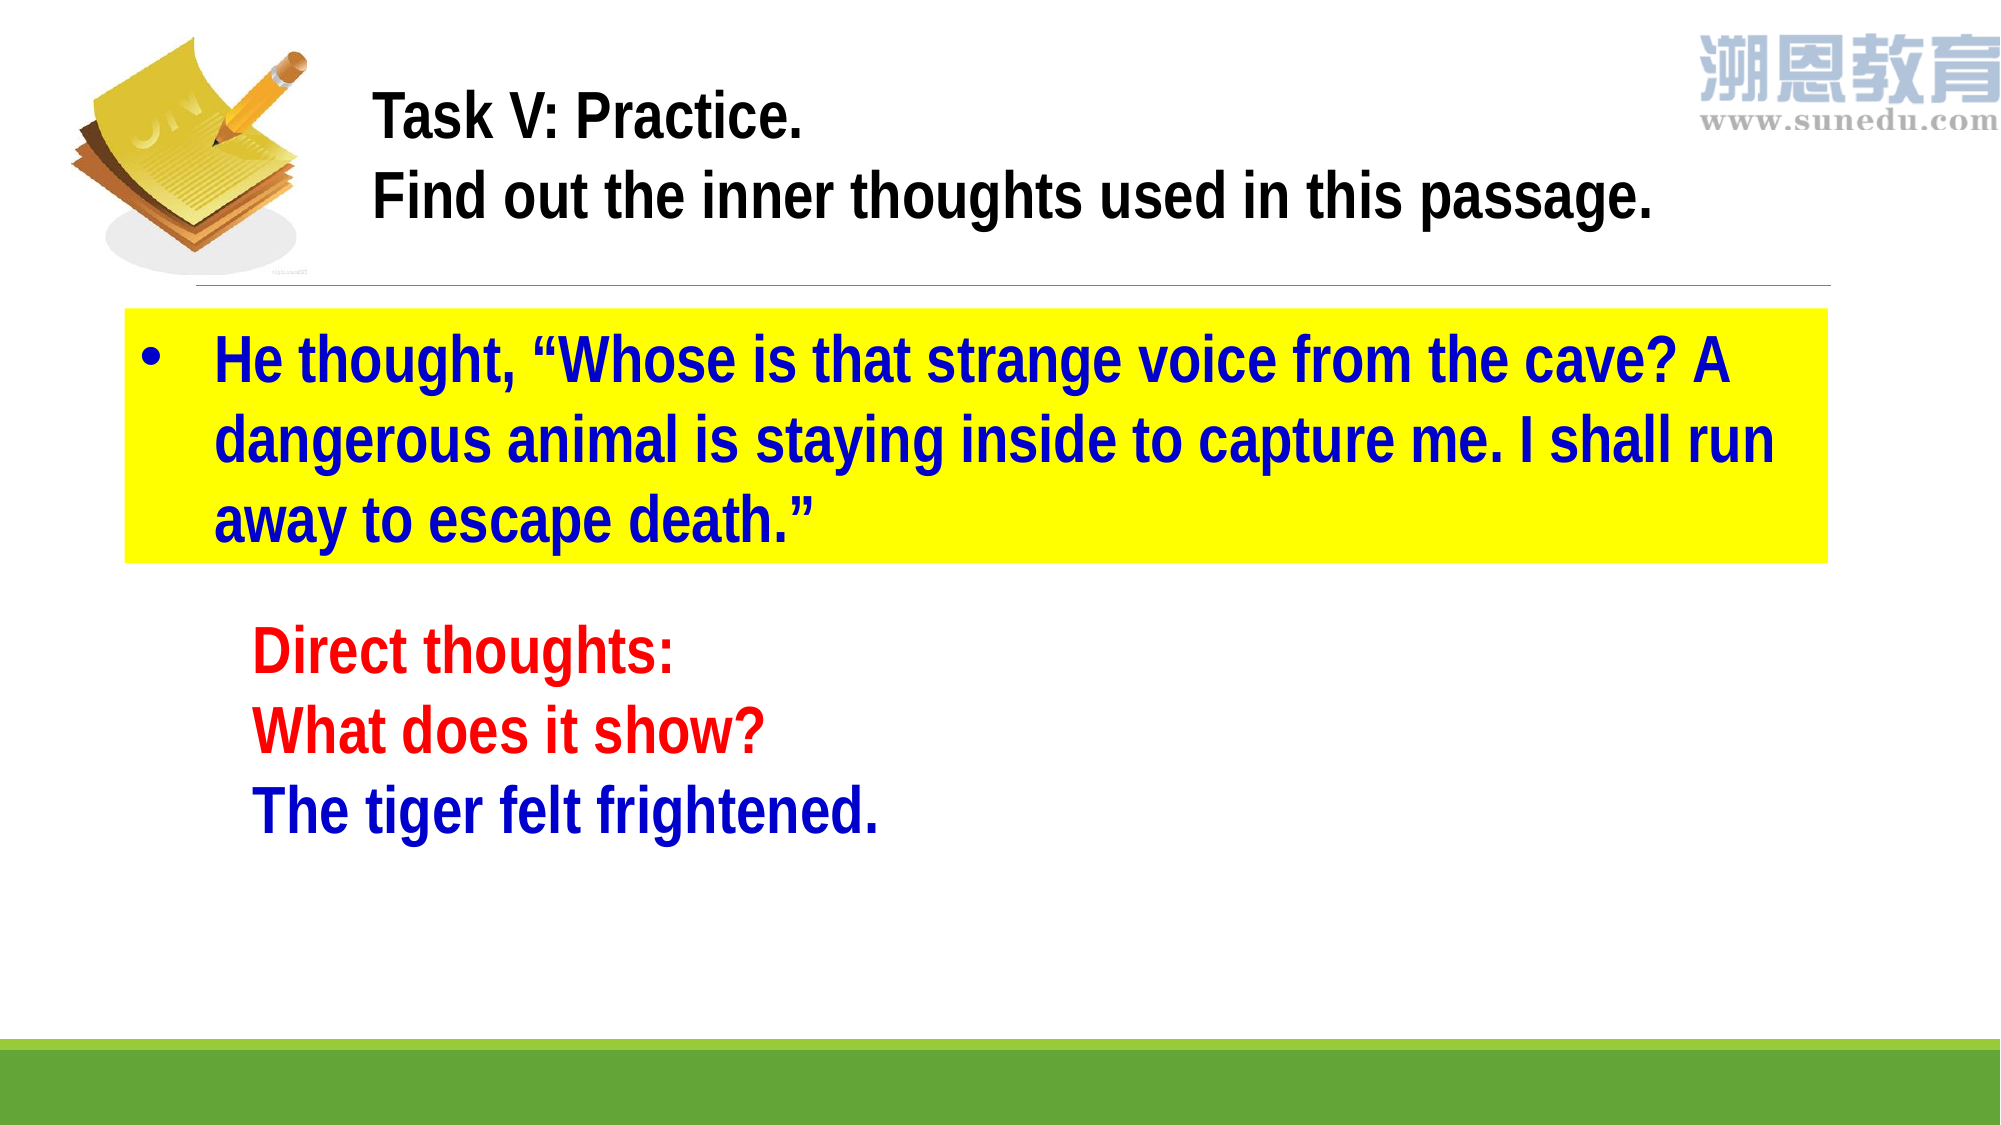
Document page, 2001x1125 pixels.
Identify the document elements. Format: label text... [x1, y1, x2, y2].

text_box Direct thoughts: What does it show? The tiger felt frightened. [238, 599, 1358, 854]
text_box Task V: Practice. Find out the inner thoughts used in this passage. [358, 64, 1979, 240]
picture [71, 36, 308, 276]
text_box He thought, “Whose is that strange voice from the cave? A dangerous animal is staying inside to capture me. I shall run away to escape death.” [124, 308, 1828, 563]
picture [1698, 32, 2000, 130]
